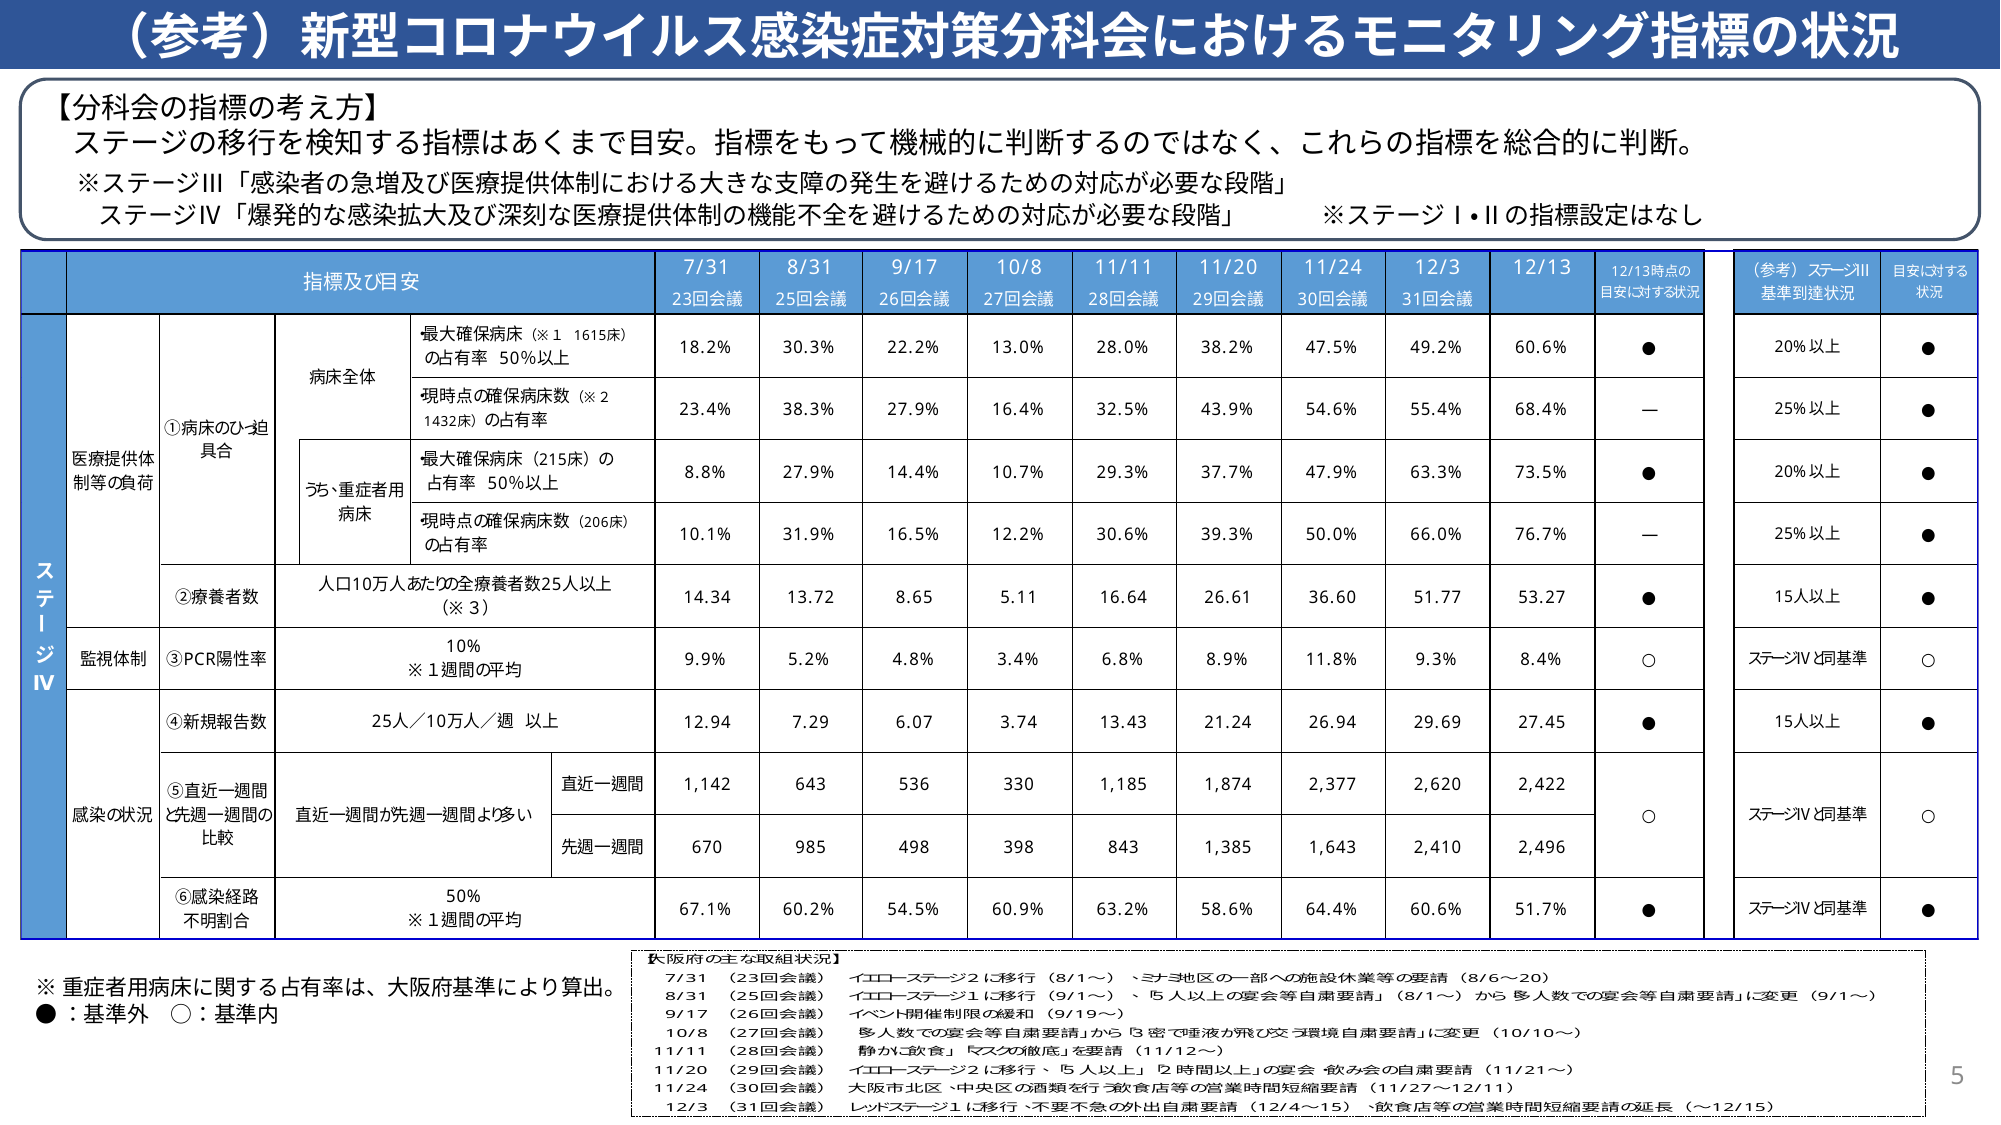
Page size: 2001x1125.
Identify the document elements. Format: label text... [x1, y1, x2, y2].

text_box ※重症者用病床に関する占有率は、大阪府基準により算出。 ●：基準外 ○：基準内 [20, 966, 631, 1034]
picture [20, 249, 1980, 941]
picture [631, 950, 1926, 1117]
slide_number 5 [1926, 1046, 1980, 1107]
text_box （参考）新型コロナウイルス感染症対策分科会におけるモニタリング指標の状況 [0, 0, 2000, 70]
text_box 【分科会の指標の考え方】 ステージの移行を検知する指標はあくまで目安。指標をもって機械的に判断するのではなく、これらの指標を総合的に判断。 ※ステージⅢ「感染者の急増及び医療提供体制における大きな支障の発生を避けるための対応が必要な段階」 ステージⅣ「爆発的な感染拡大及び深刻な医療提供体制の機能不全を避けるための対応が必要な段階」 ※ステージⅠ・Ⅱの指標設定はなし [19, 78, 1981, 241]
